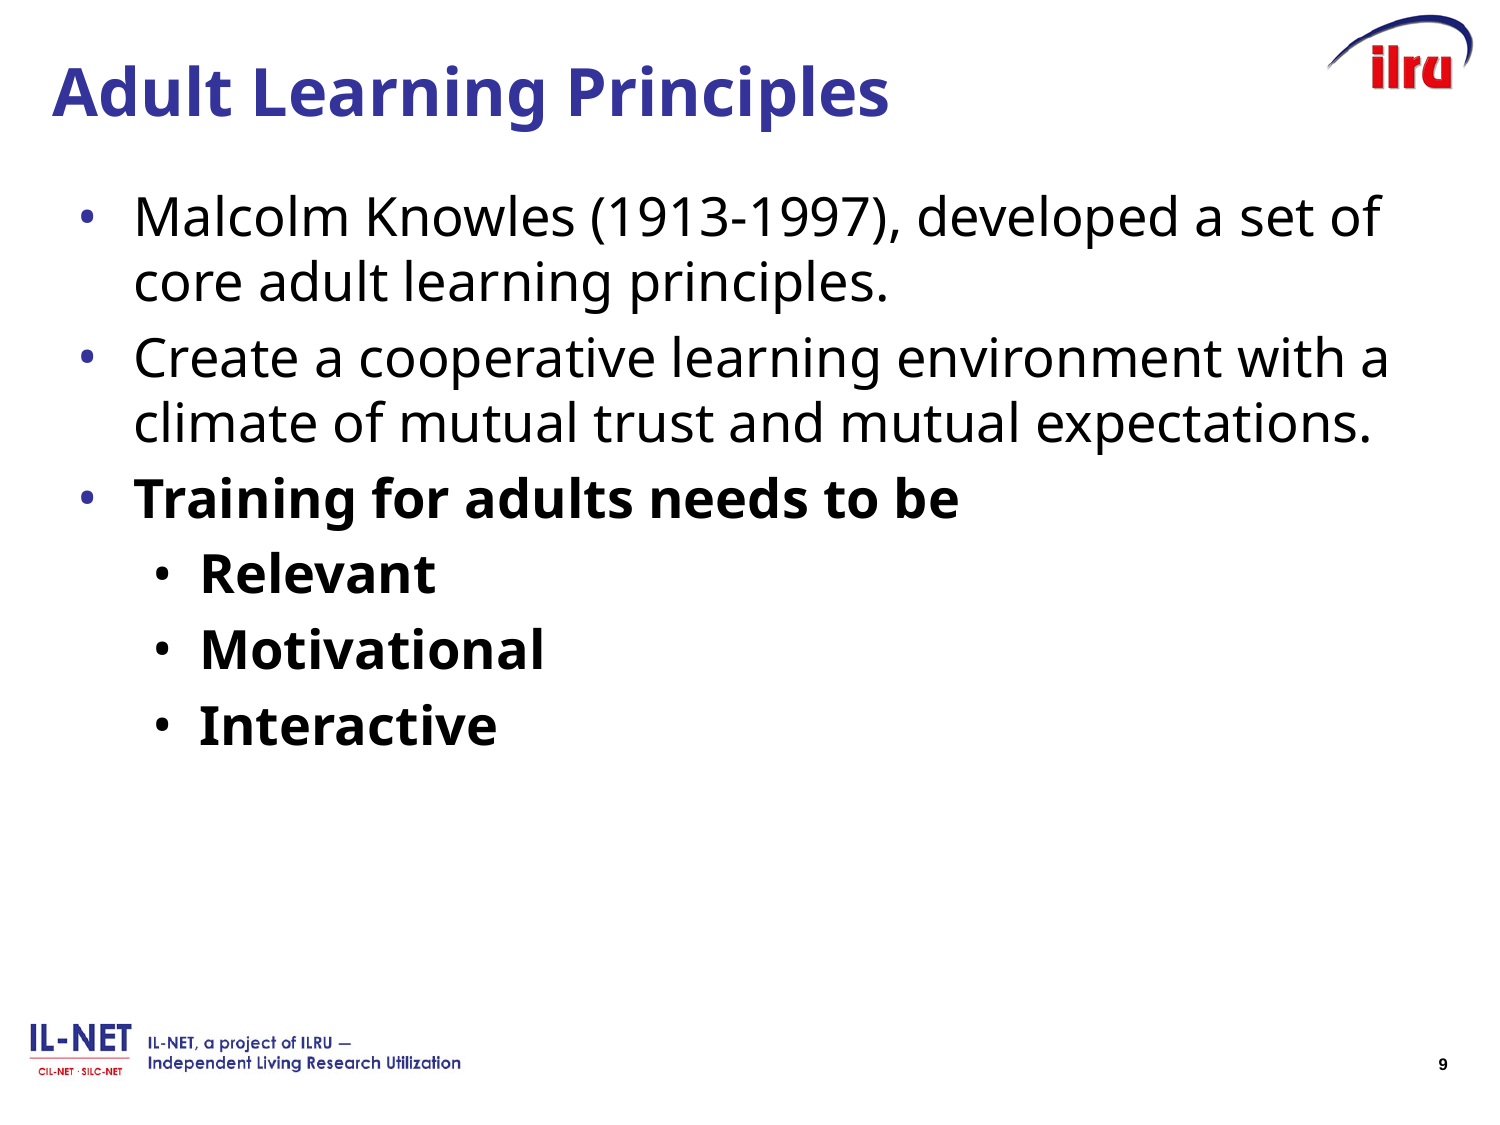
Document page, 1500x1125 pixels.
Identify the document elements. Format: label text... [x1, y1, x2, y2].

picture [1325, 12, 1488, 90]
picture [12, 1005, 478, 1092]
list Malcolm Knowles (1913-1997), developed a set of core adult learning principles. Create a cooperative learning environment with a climate of mutual trust and mutual expectations. Training for adults needs to be Relevant Motivational Interactive [62, 174, 1438, 1000]
title Adult Learning Principles [37, 24, 1300, 155]
